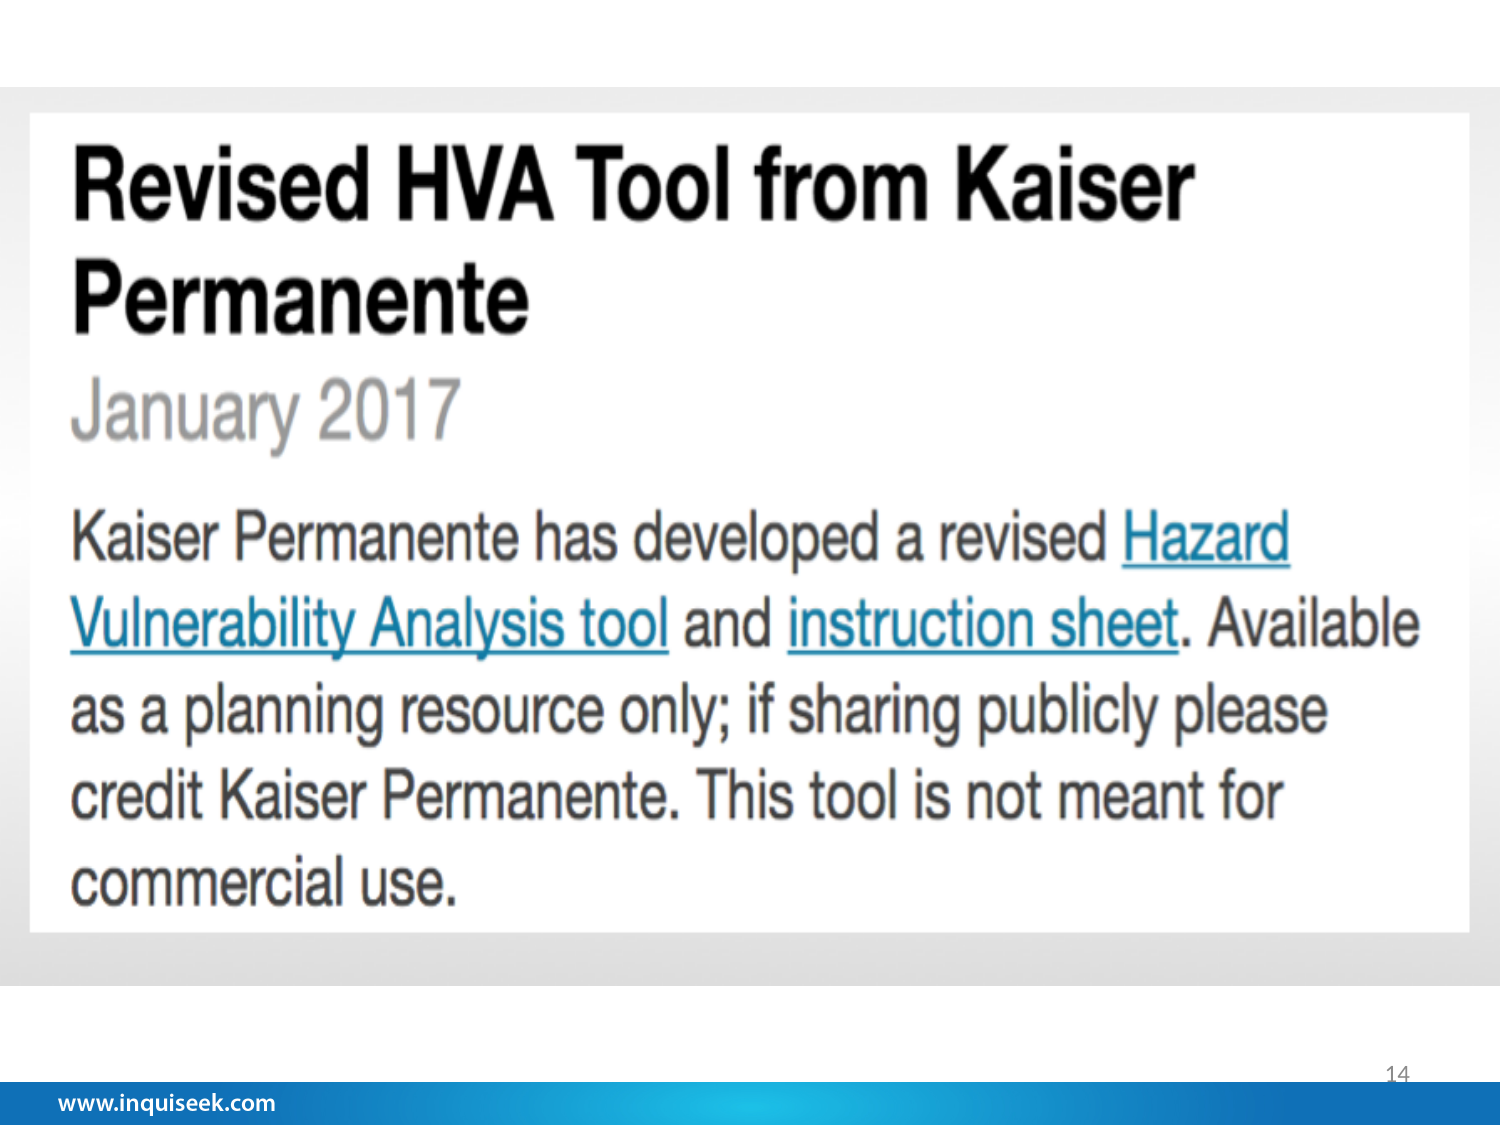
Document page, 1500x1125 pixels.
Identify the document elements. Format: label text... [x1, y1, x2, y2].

slide_number 14 [1074, 1042, 1425, 1103]
picture [0, 0, 1500, 1125]
